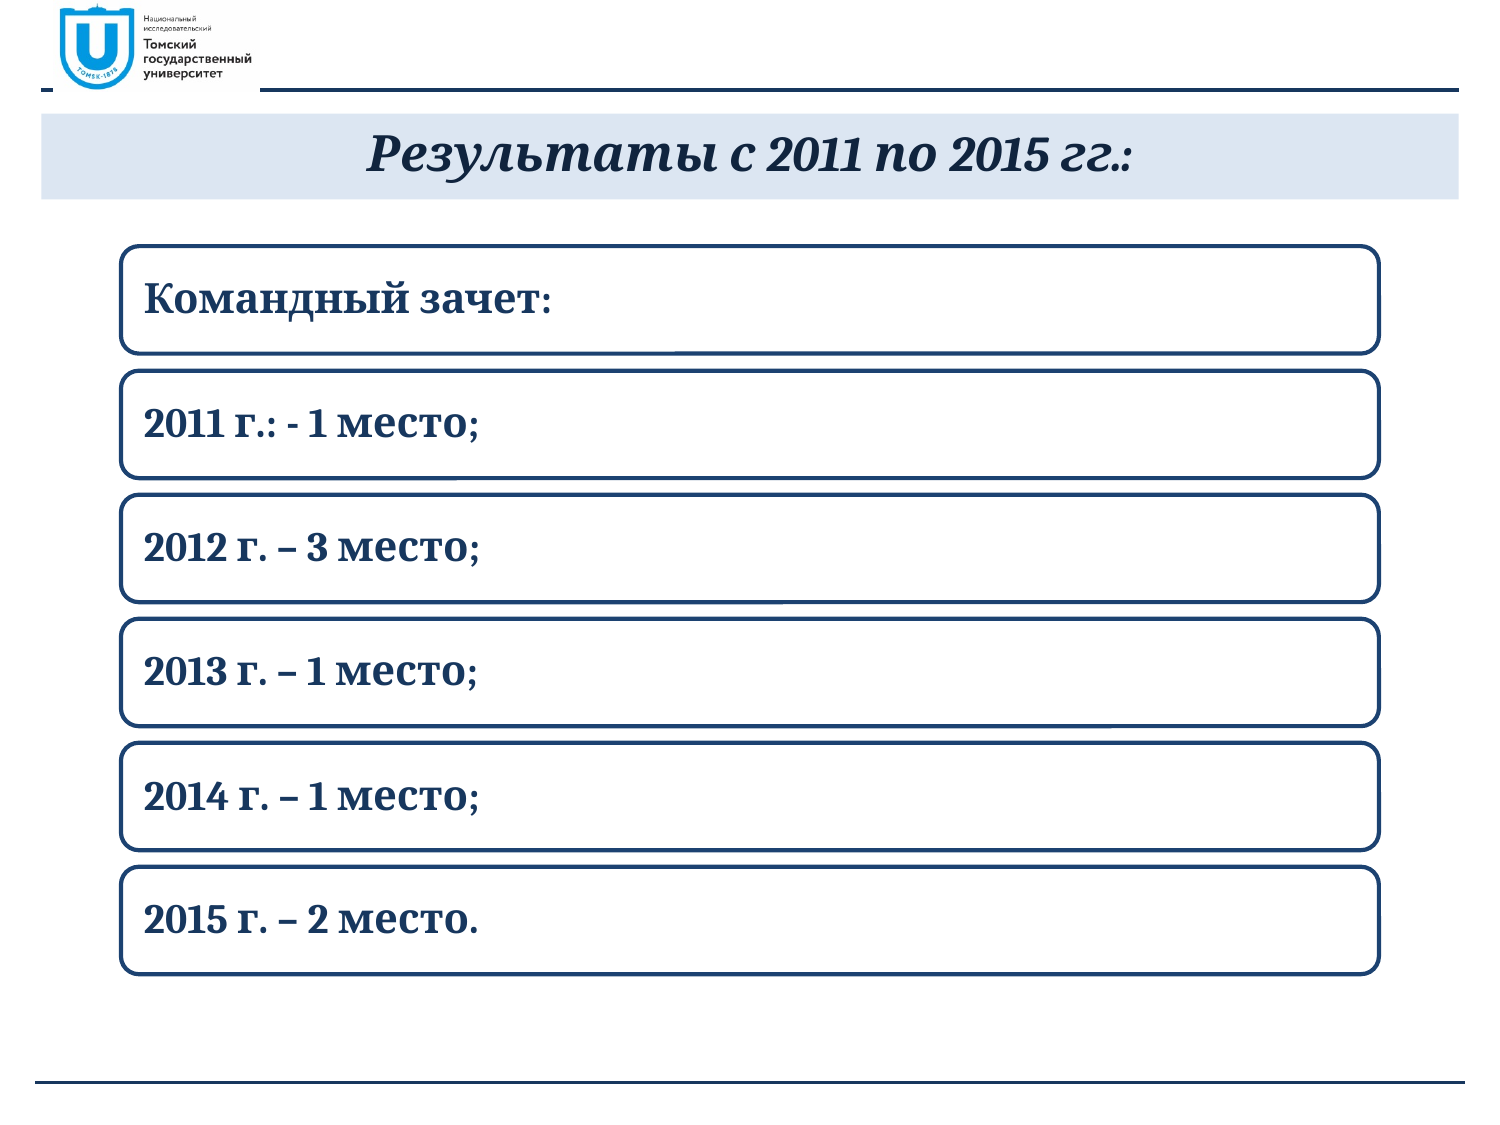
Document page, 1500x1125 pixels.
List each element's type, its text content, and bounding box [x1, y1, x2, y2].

list Результаты с 2011 по 2015 гг.: [41, 113, 1459, 200]
picture [52, 0, 260, 92]
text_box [120, 243, 1380, 978]
